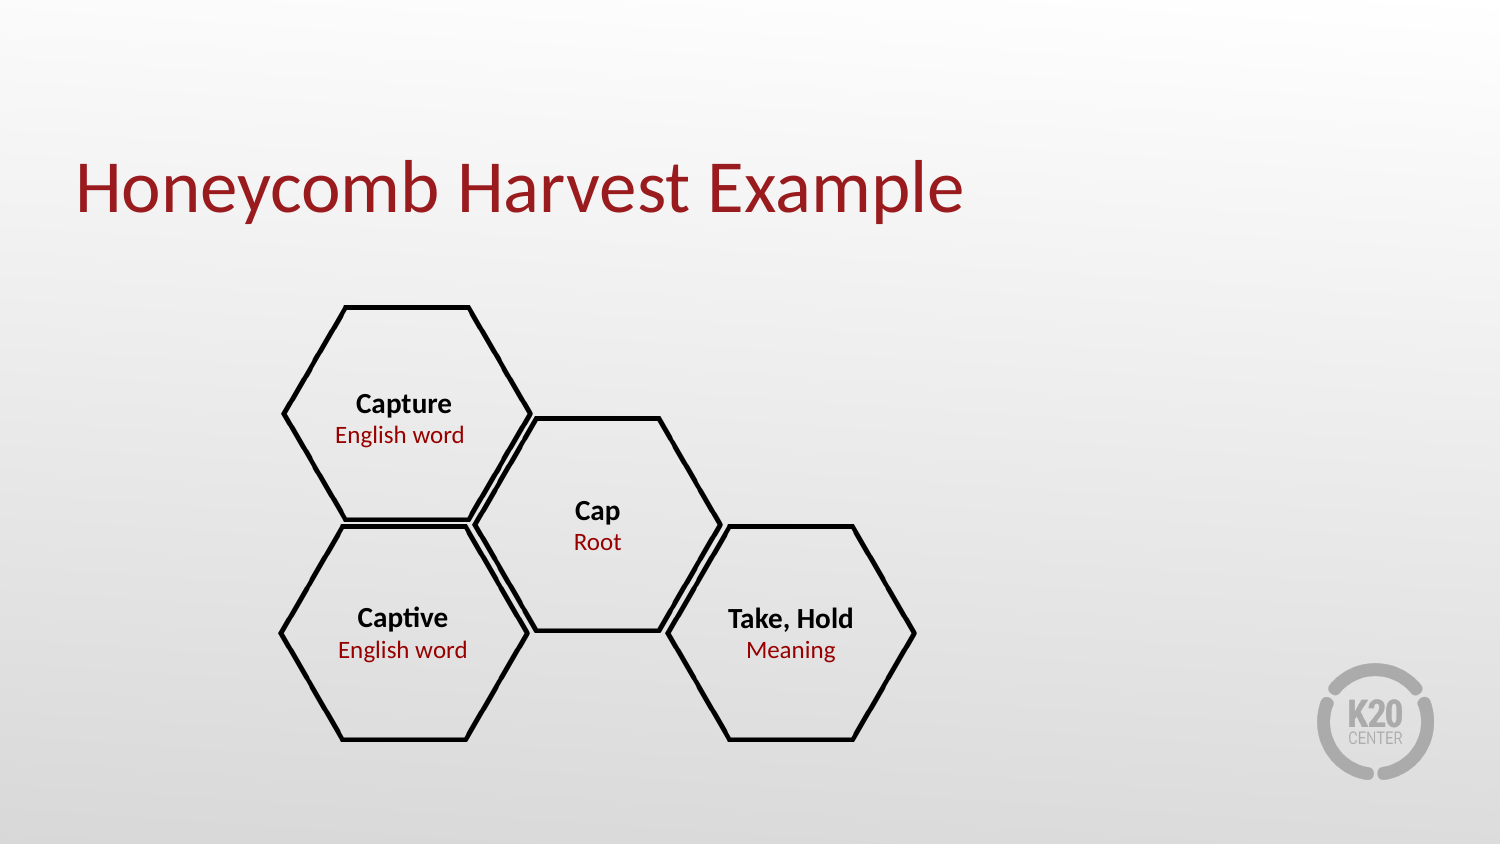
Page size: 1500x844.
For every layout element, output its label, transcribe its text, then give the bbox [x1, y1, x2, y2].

picture [1300, 646, 1451, 797]
title Honeycomb Harvest Example [75, 86, 1425, 228]
picture [278, 304, 917, 742]
